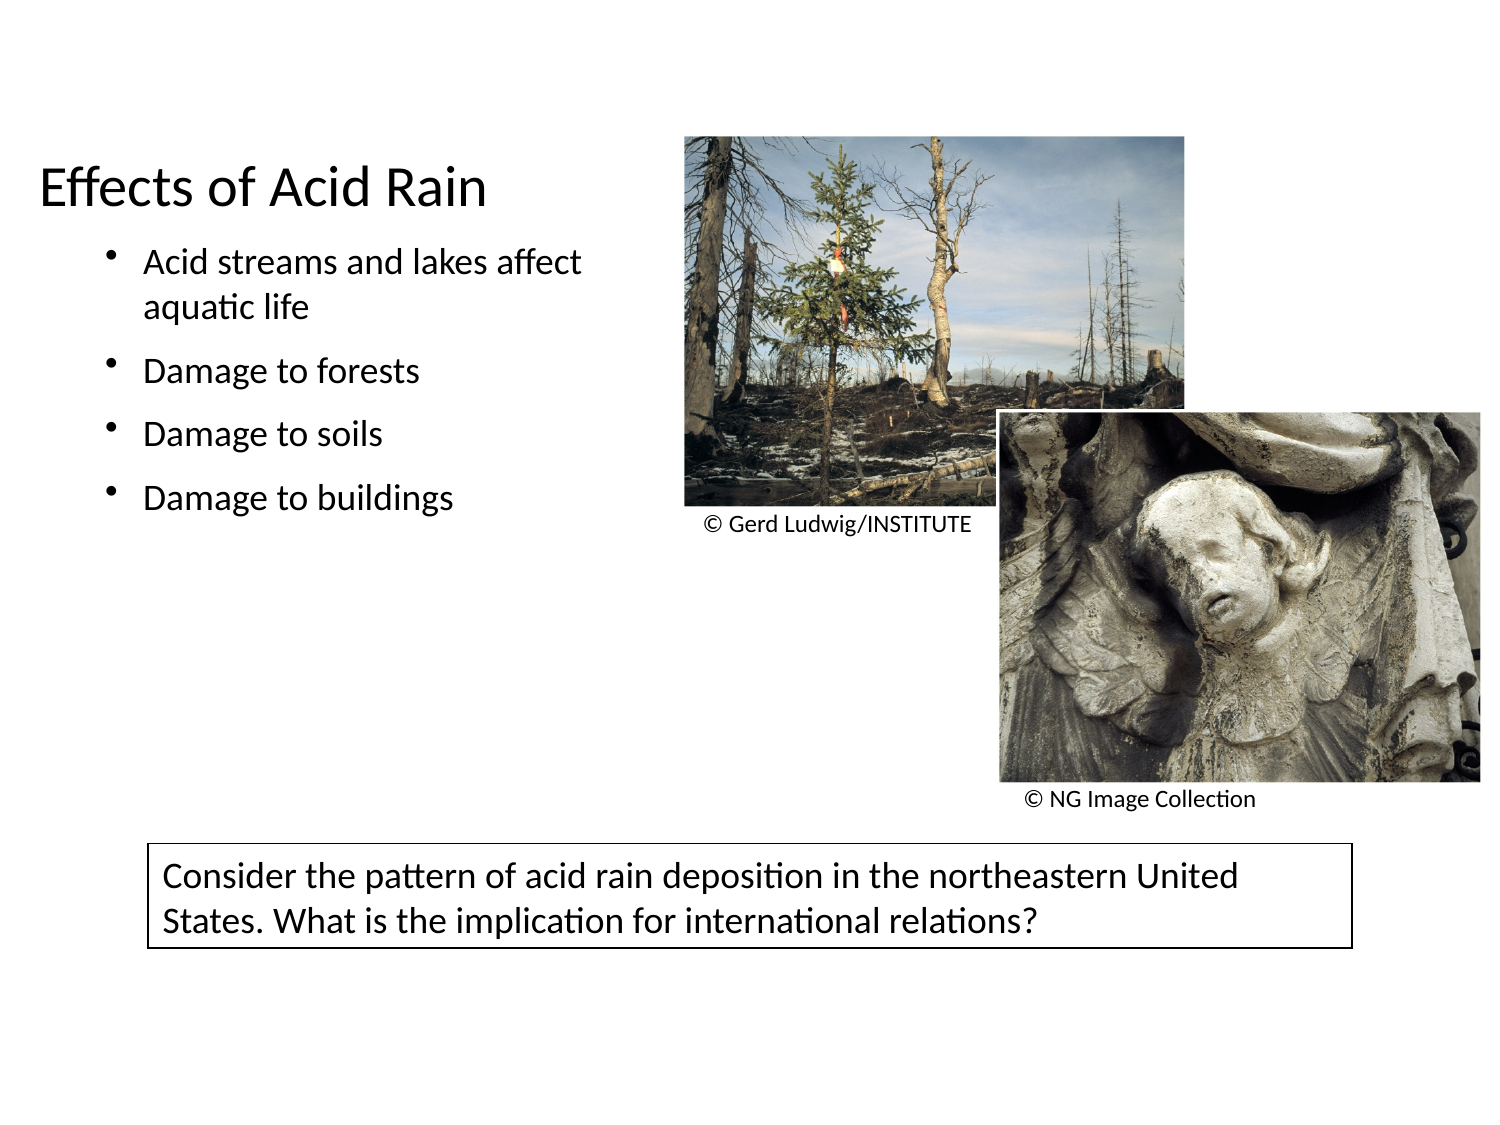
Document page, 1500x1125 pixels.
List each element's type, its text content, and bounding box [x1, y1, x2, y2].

text_box Consider the pattern of acid rain deposition in the northeastern United States. What is the implication for international relations? [147, 843, 1353, 949]
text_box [995, 409, 1483, 822]
text_box Effects of Acid Rain Acid streams and lakes affect aquatic life Damage to forests Damage to soils Damage to buildings [24, 140, 664, 526]
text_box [669, 133, 1188, 546]
